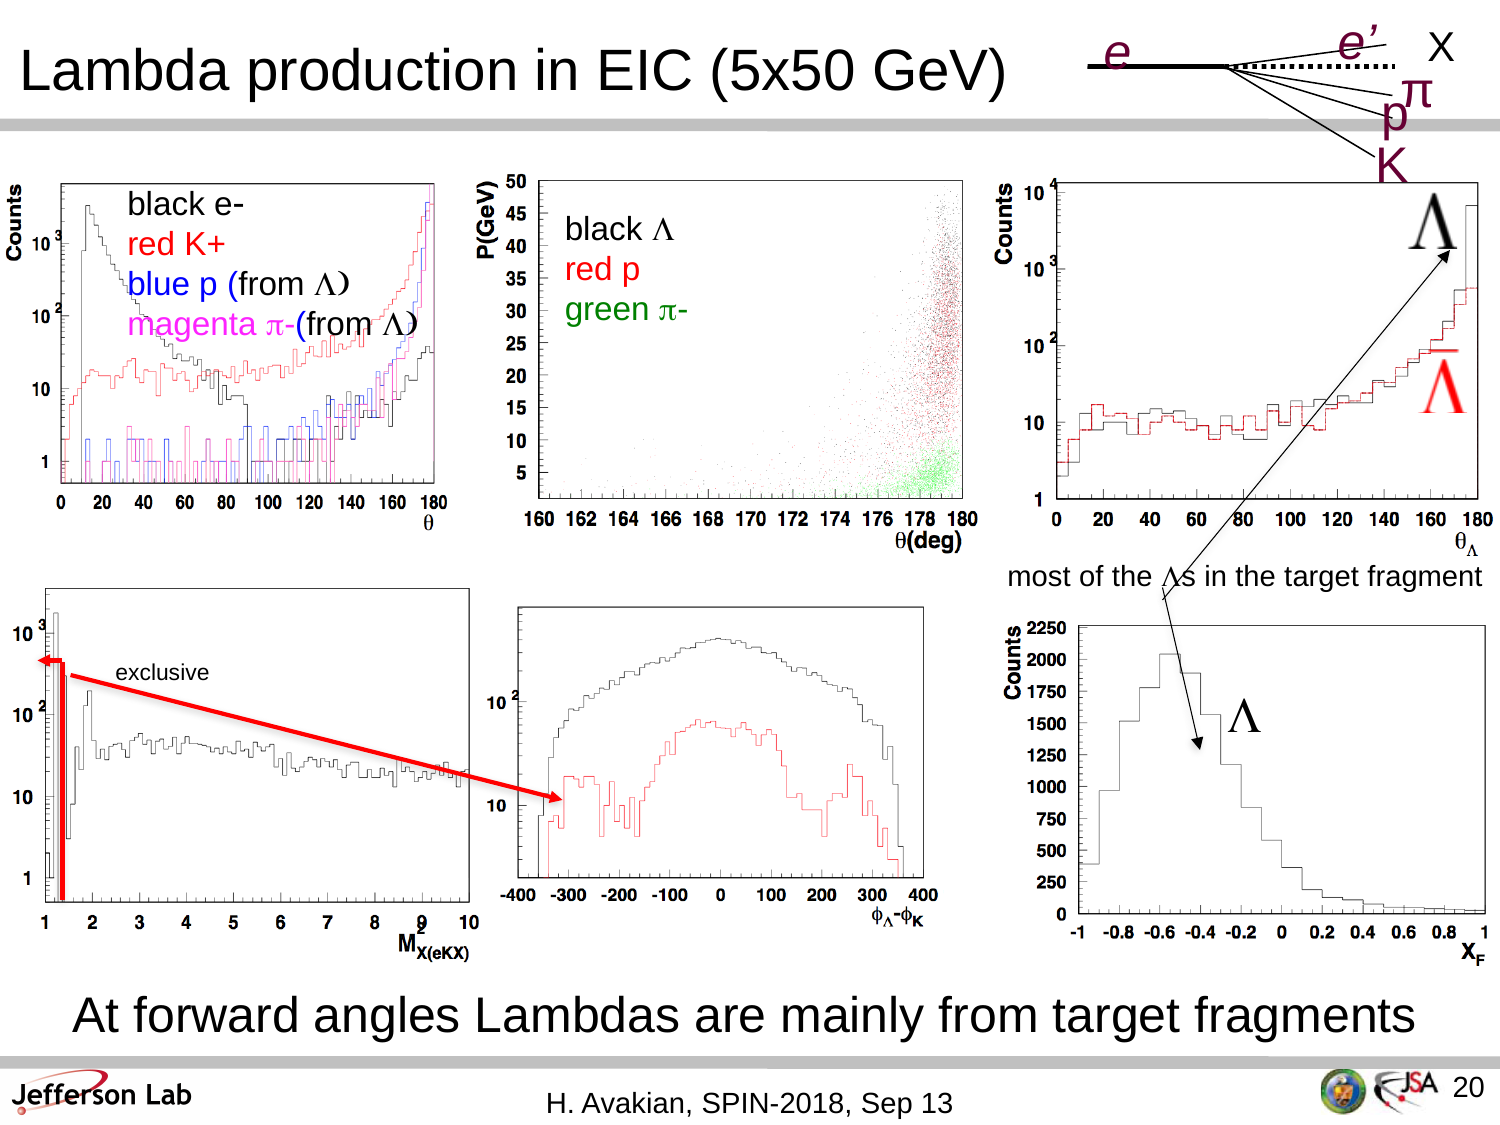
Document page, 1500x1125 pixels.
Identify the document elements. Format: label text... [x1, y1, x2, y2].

footer H. Avakian, SPIN-2018, Sep 13 [512, 1076, 988, 1118]
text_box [1087, 2, 1472, 172]
picture [474, 162, 984, 560]
text_box At forward angles Lambdas are mainly from target fragments [57, 974, 1433, 1050]
picture [999, 612, 1500, 976]
picture [0, 1069, 200, 1125]
text_box most of the Ls in the target fragment [1454, 562, 1499, 600]
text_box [1162, 587, 1201, 751]
picture [0, 162, 452, 534]
picture [987, 156, 1496, 561]
slide_number 20 [1387, 1060, 1500, 1114]
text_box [70, 674, 563, 801]
text_box Lambda production in EIC (5x50 GeV) [4, 24, 1025, 110]
picture [12, 574, 484, 963]
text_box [1162, 249, 1451, 601]
text_box most of the Ls in the target fragment [992, 568, 1157, 600]
picture [487, 587, 951, 932]
